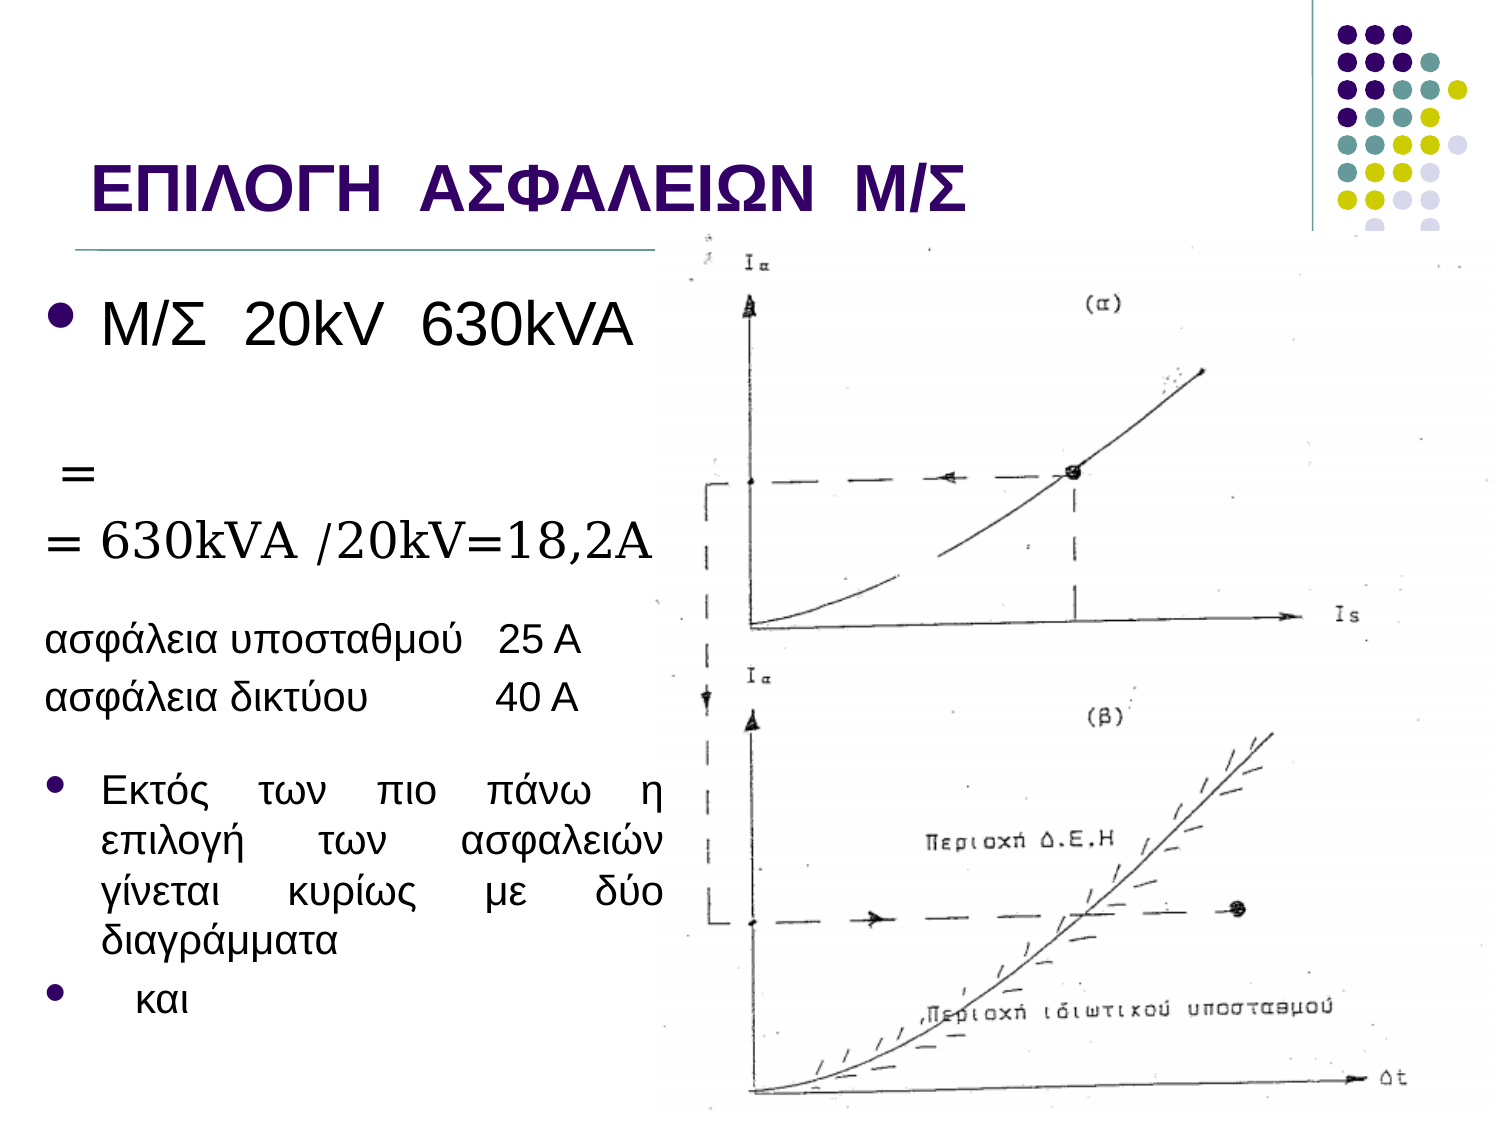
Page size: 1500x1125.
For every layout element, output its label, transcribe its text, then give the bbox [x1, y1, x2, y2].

picture [655, 231, 1495, 1113]
title ΕΠΙΛΟΓΗ ΑΣΦΑΛΕΙΩΝ Μ/Σ [75, 20, 1313, 233]
